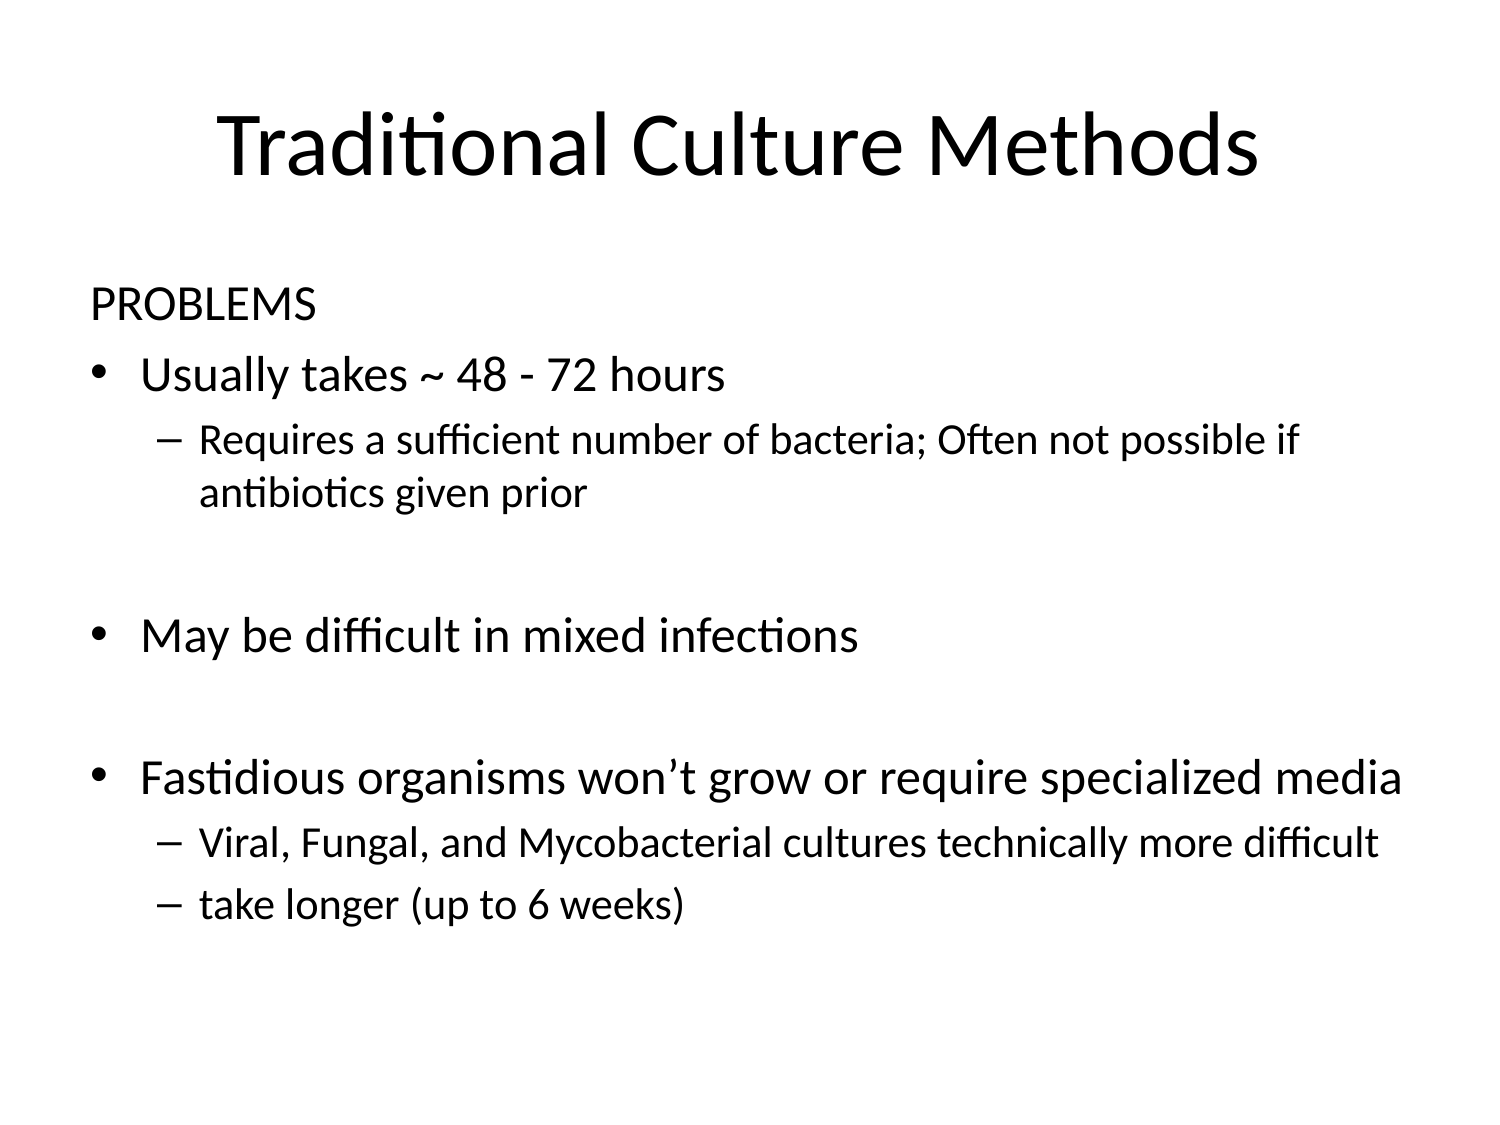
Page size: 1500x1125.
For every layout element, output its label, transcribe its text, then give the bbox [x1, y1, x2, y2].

list PROBLEMS Usually takes ~ 48 - 72 hours Requires a sufficient number of bacteria; Often not possible if antibiotics given prior May be difficult in mixed infections Fastidious organisms won’t grow or require specialized media Viral, Fungal, and Mycobacterial cultures technically more difficult take longer (up to 6 weeks) [75, 262, 1425, 1005]
title Traditional Culture Methods [75, 45, 1425, 233]
